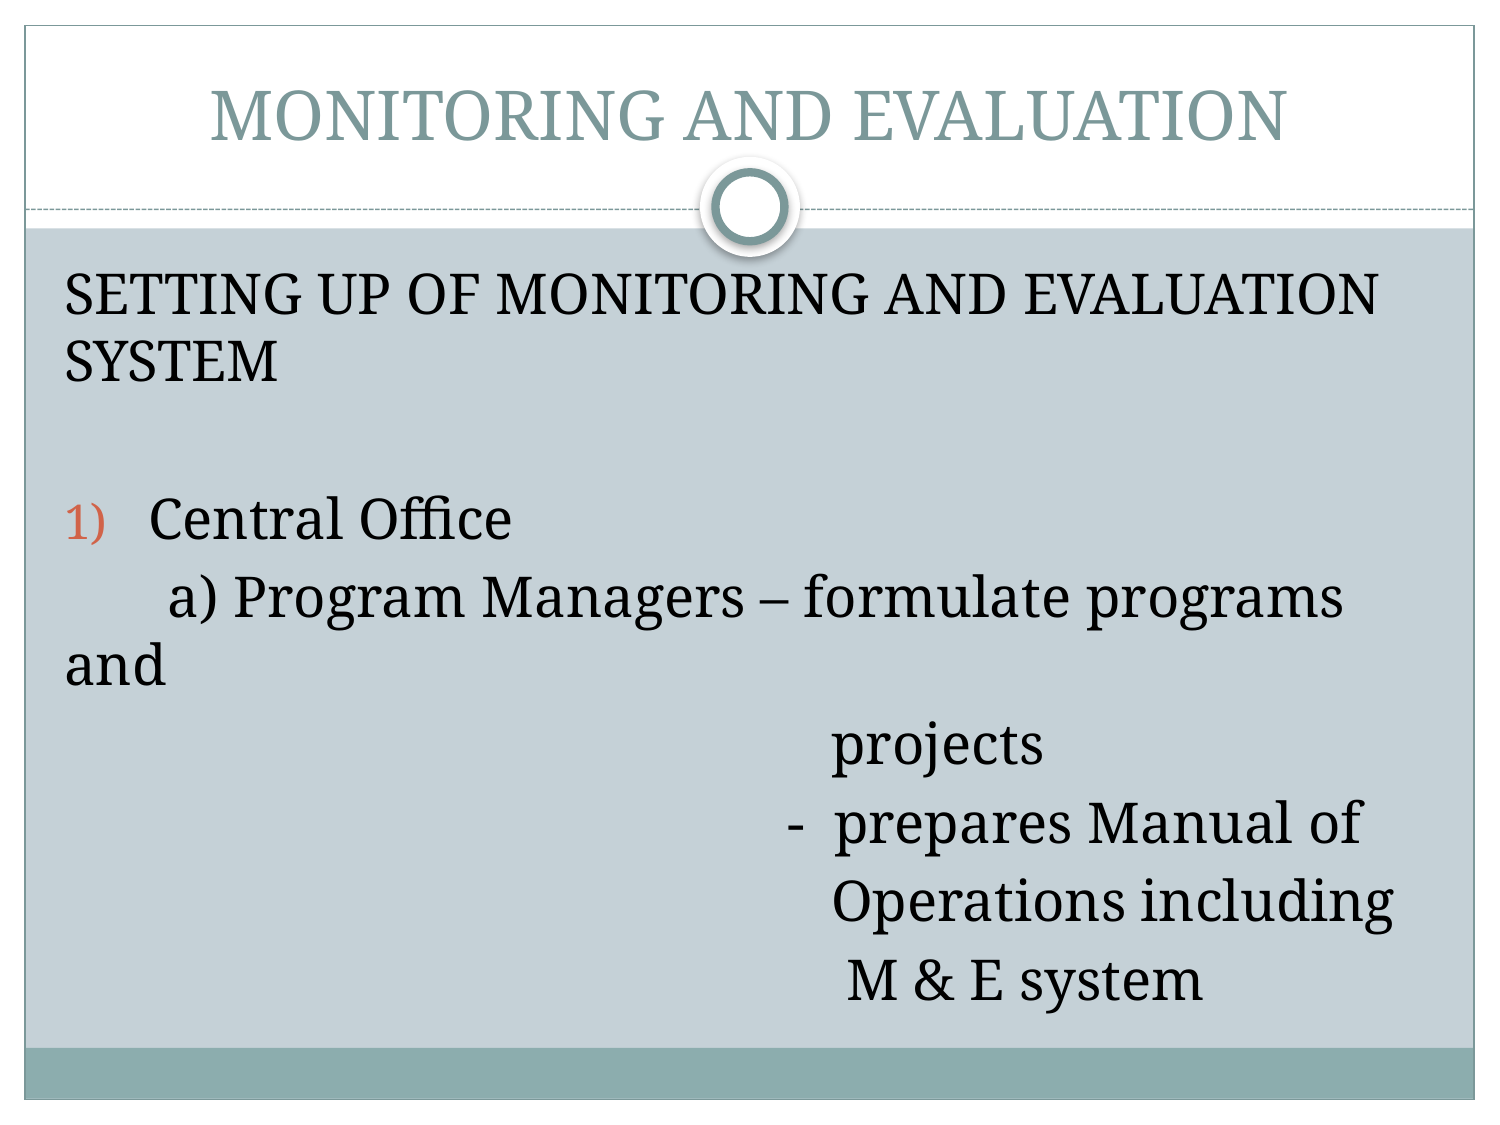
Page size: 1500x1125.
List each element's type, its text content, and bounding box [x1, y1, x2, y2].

list SETTING UP OF MONITORING AND EVALUATION SYSTEM Central Office a) Program Managers – formulate programs and projects - prepares Manual of Operations including M & E system [49, 250, 1445, 1001]
title MONITORING AND EVALUATION [49, 37, 1450, 162]
